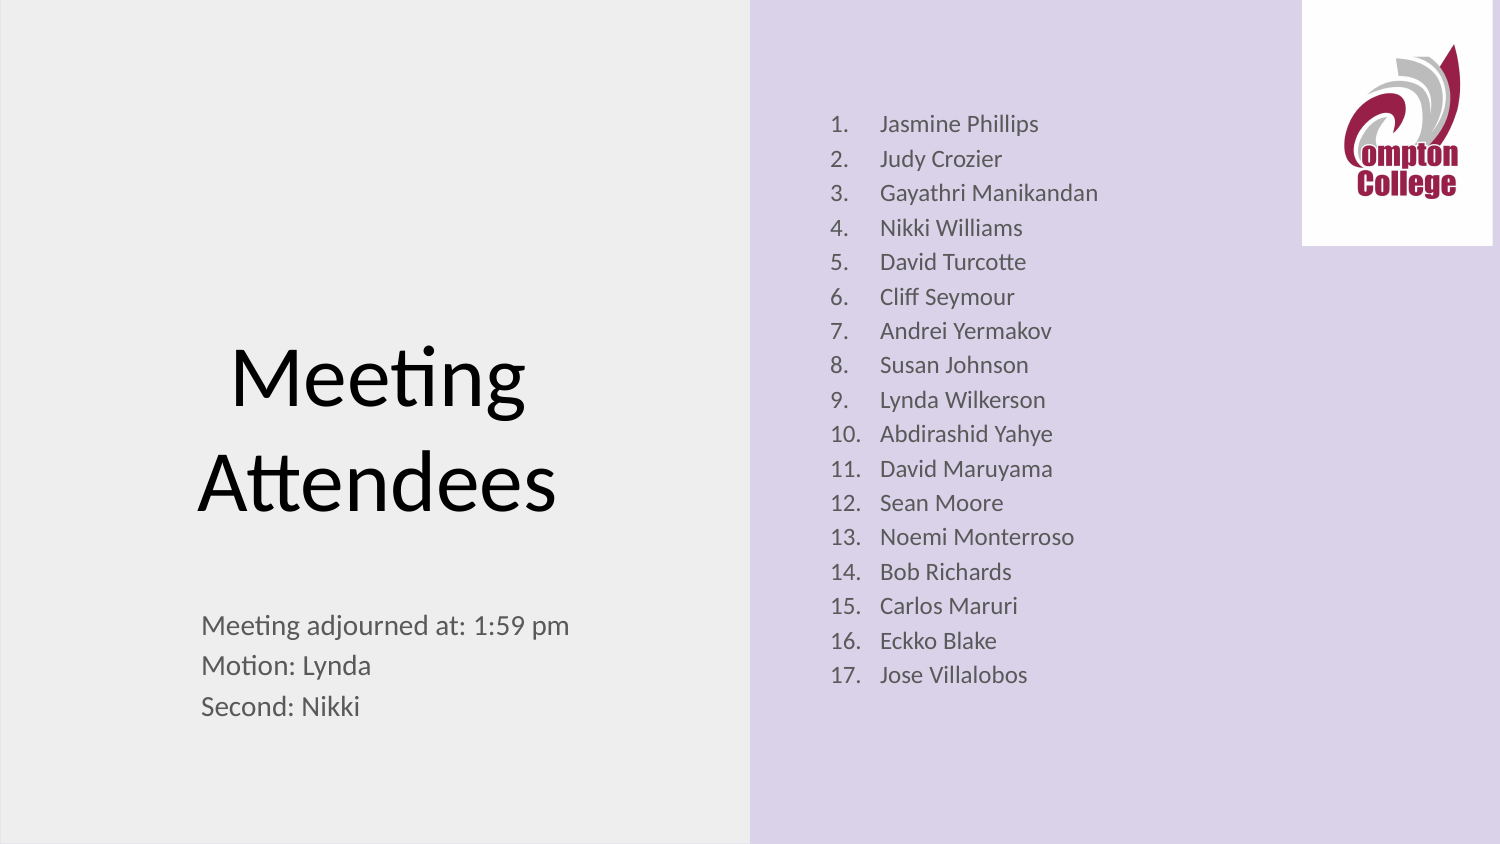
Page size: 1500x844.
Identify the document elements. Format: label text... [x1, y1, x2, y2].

text_box Meeting adjourned at: 1:59 pm Motion: Lynda Second: Nikki [185, 586, 610, 740]
picture [1302, 0, 1493, 246]
title Meeting Attendees [46, 300, 710, 544]
list Jasmine Phillips Judy Crozier Gayathri Manikandan Nikki Williams David Turcotte Cliff Seymour Andrei Yermakov Susan Johnson Lynda Wilkerson Abdirashid Yahye David Maruyama Sean Moore Noemi Monterroso Bob Richards Carlos Maruri Eckko Blake Jose Villalobos [790, 70, 1437, 789]
